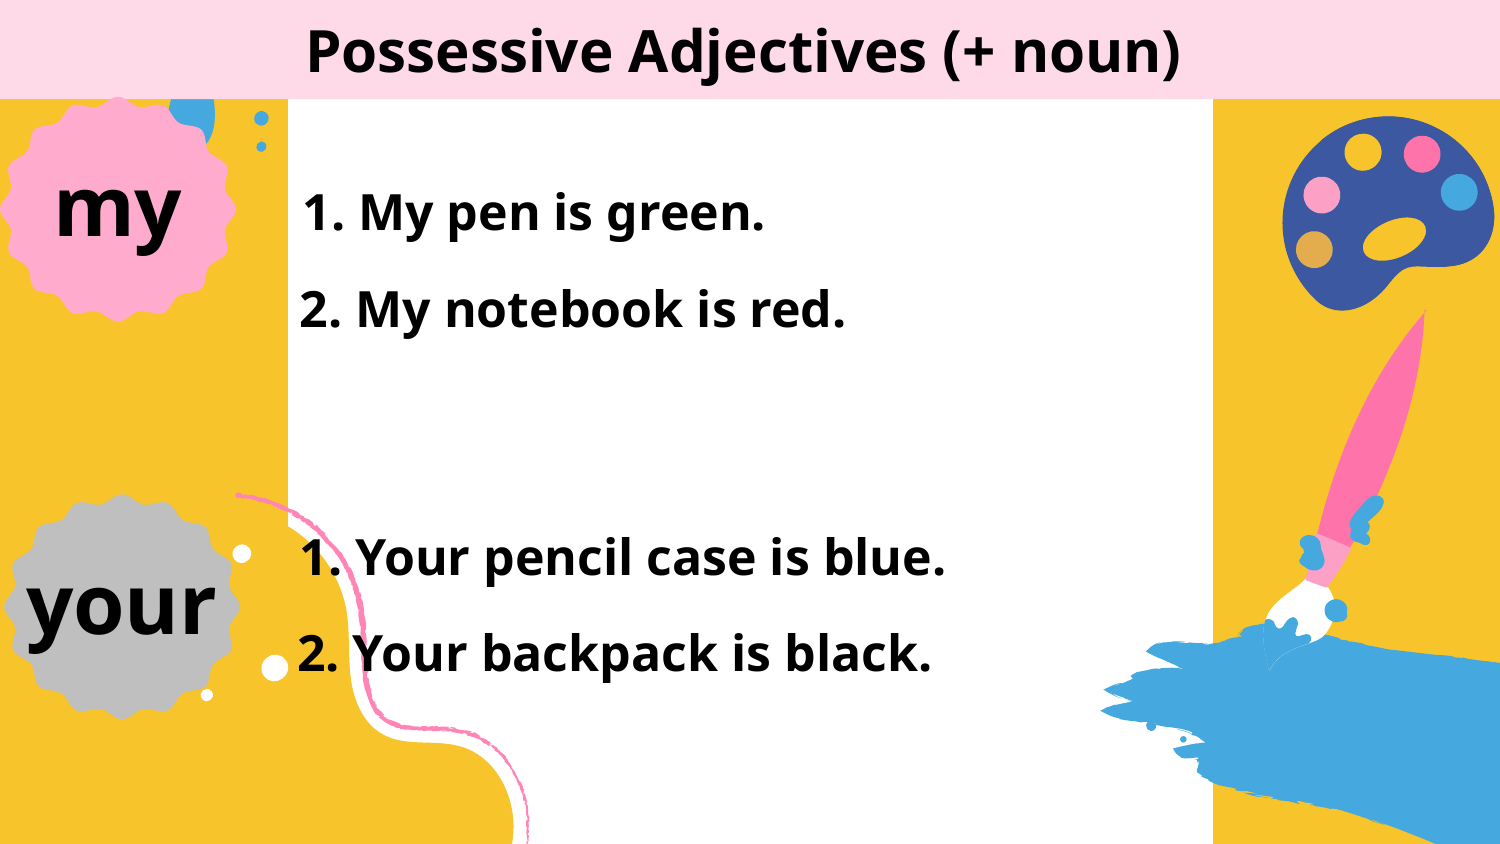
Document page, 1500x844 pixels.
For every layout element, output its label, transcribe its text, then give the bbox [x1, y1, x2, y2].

text_box [32, 666, 213, 720]
text_box my [4, 144, 231, 269]
text_box [28, 269, 208, 322]
text_box [4, 597, 8, 616]
text_box 2. My notebook is red. [284, 249, 1013, 353]
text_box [1297, 295, 1397, 686]
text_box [1271, 112, 1500, 304]
text_box [34, 494, 211, 541]
text_box 1. Your pencil case is blue. [284, 497, 1013, 601]
text_box [235, 596, 241, 618]
text_box your [8, 541, 235, 666]
text_box Possessive Adjectives (+ noun) [0, 0, 1500, 100]
text_box [231, 198, 236, 220]
text_box 1. My pen is green. [287, 152, 1016, 256]
text_box 2. Your backpack is black. [282, 593, 1010, 697]
text_box [29, 96, 207, 144]
text_box [0, 200, 4, 219]
